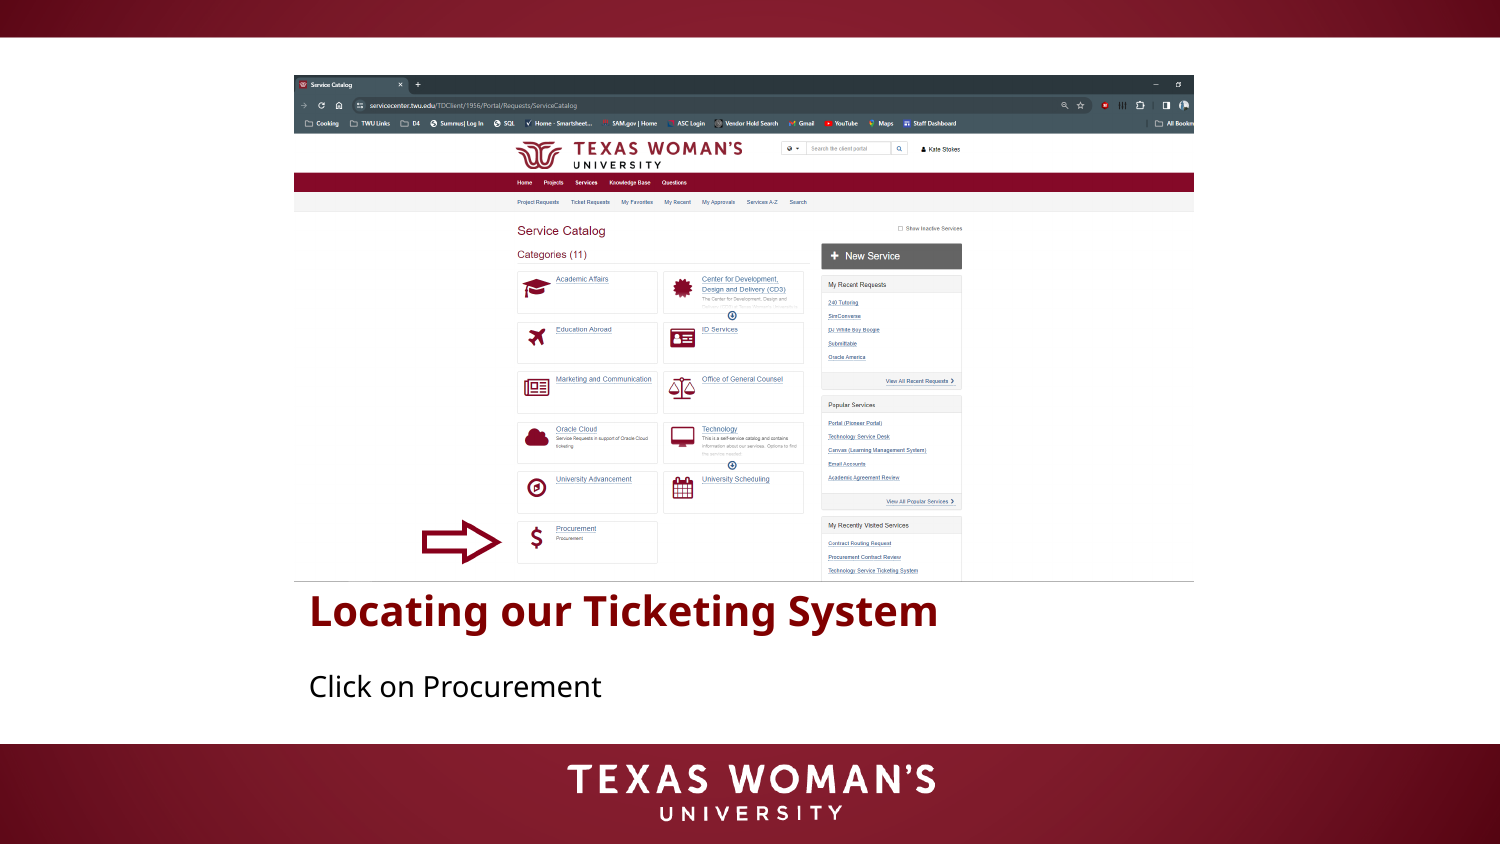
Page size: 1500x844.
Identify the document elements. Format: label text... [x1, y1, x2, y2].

picture [0, 0, 1500, 844]
list Click on Procurement [294, 660, 1194, 734]
title Locating our Ticketing System [294, 590, 1194, 643]
